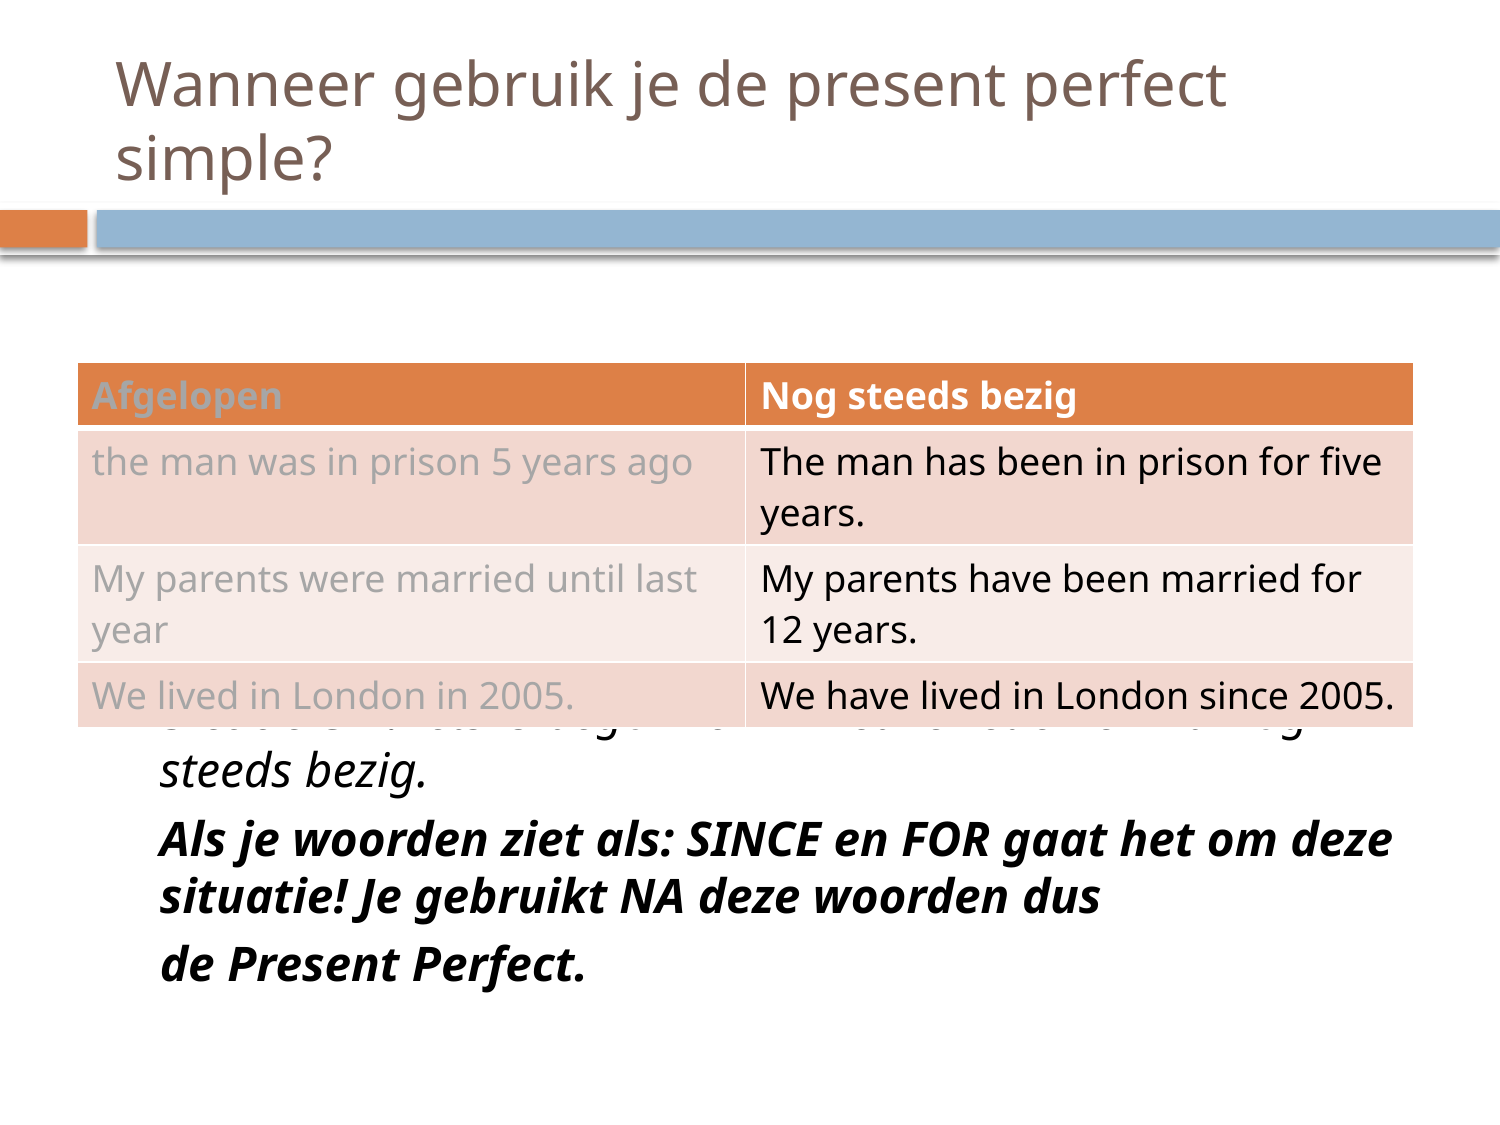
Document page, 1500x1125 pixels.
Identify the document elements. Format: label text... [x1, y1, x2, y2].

table_header Afgelopen [78, 363, 745, 425]
table_cell My parents have been married for 12 years. [746, 546, 1413, 661]
table_cell We lived in London in 2005. [78, 663, 745, 727]
list Situatie 2: Iets is begonnen in het verleden en nu nog steeds bezig. Als je woorden ziet als: SINCE en FOR gaat het om deze situatie! Je gebruikt NA deze woorden dus de Present Perfect. [100, 262, 1438, 1000]
table_cell the man was in prison 5 years ago [78, 431, 745, 544]
title Wanneer gebruik je de present perfect simple? [100, 37, 1438, 200]
table_cell The man has been in prison for five years. [746, 431, 1413, 544]
table_cell We have lived in London since 2005. [746, 663, 1413, 727]
table_header Nog steeds bezig [746, 363, 1413, 425]
table_cell My parents were married until last year [78, 546, 745, 661]
